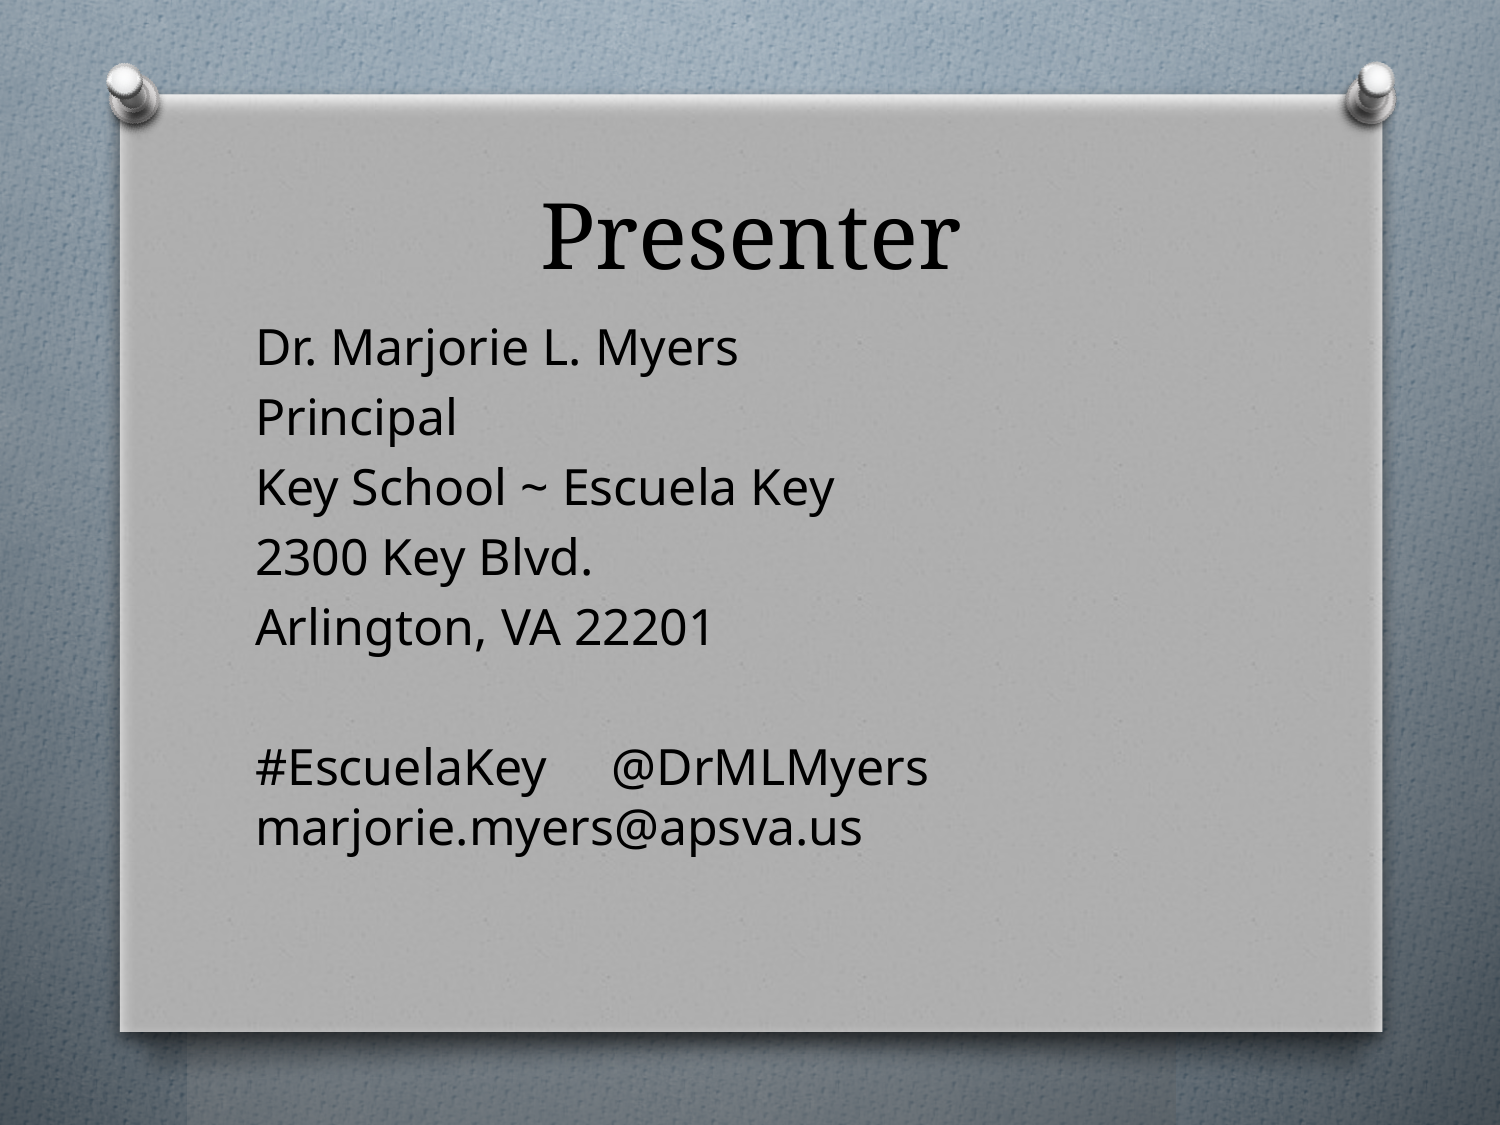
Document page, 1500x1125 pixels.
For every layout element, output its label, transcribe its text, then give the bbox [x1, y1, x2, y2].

list Dr. Marjorie L. Myers Principal Key School ~ Escuela Key 2300 Key Blvd. Arlington, VA 22201 #EscuelaKey @DrMLMyers marjorie.myers@apsva.us [240, 308, 1257, 939]
picture [75, 29, 198, 153]
title Presenter [179, 134, 1323, 332]
picture [1317, 35, 1439, 156]
